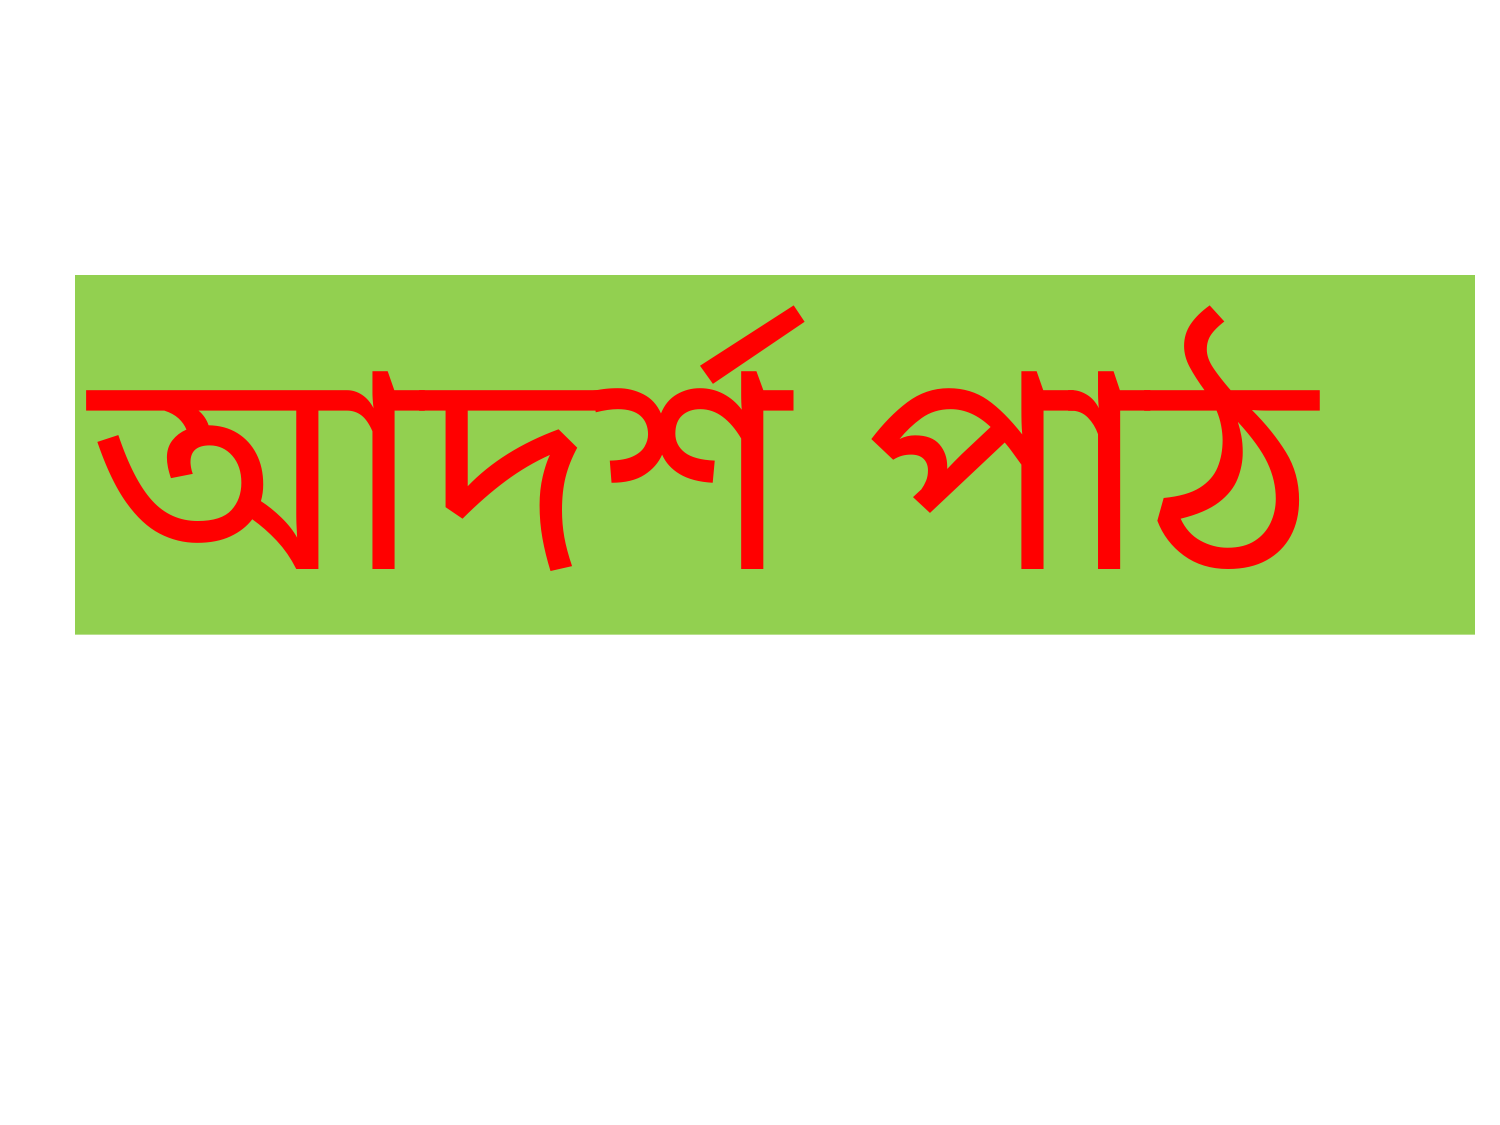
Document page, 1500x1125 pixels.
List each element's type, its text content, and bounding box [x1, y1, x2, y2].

text_box আদর্শ পাঠ [75, 275, 1475, 635]
